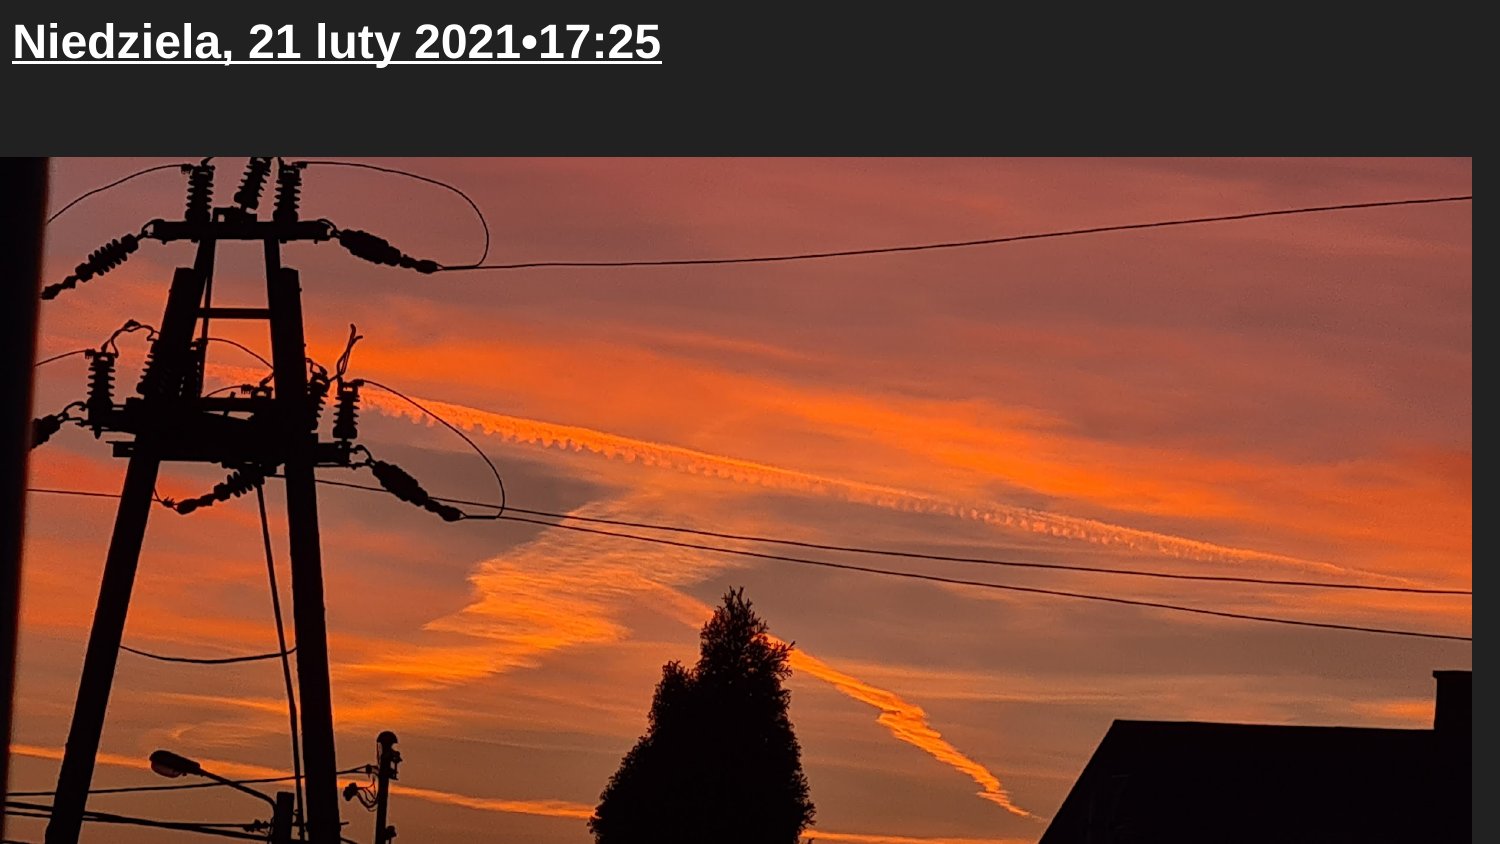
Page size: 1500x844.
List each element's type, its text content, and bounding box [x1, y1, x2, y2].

title Niedziela, 21 luty 2021•17:25 [0, 0, 782, 85]
picture [0, 157, 1472, 844]
